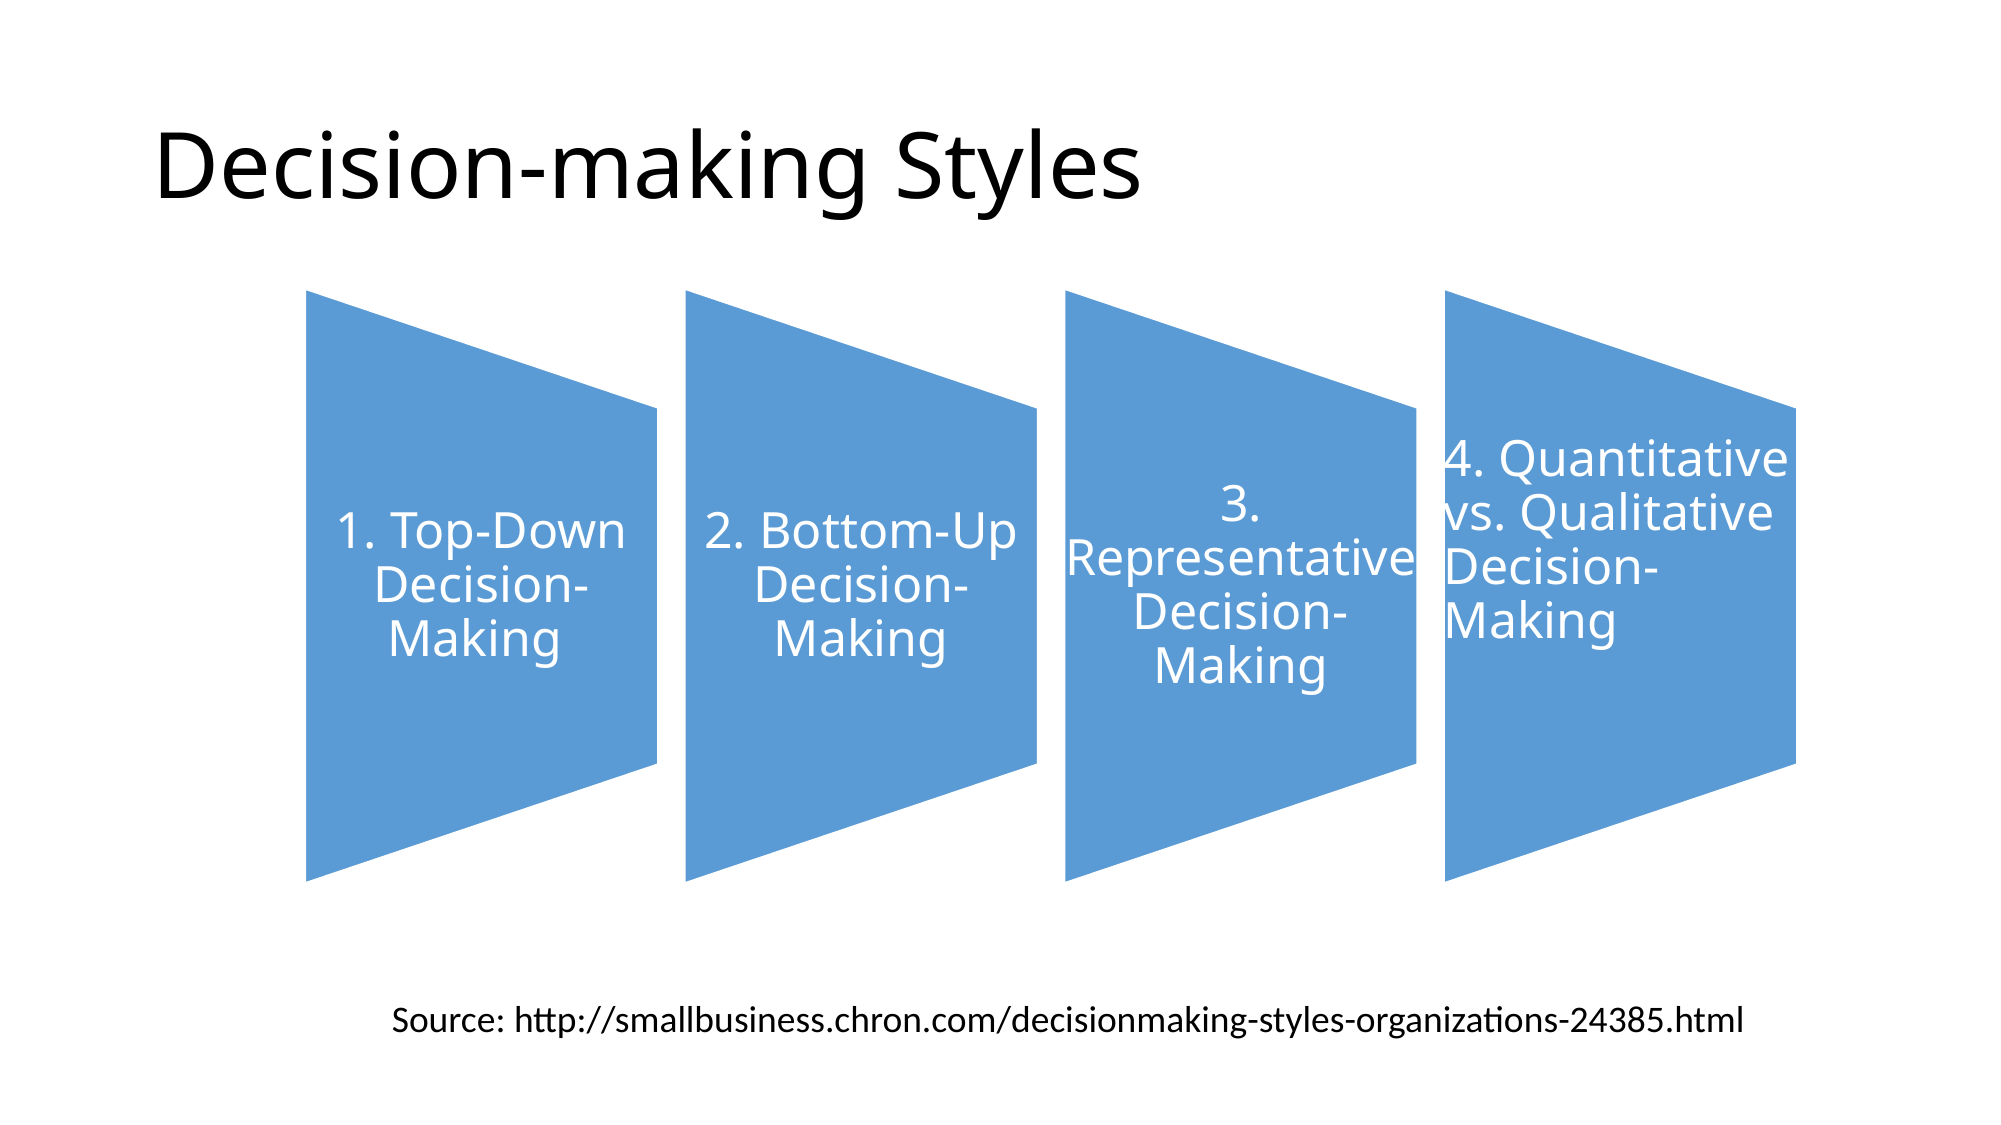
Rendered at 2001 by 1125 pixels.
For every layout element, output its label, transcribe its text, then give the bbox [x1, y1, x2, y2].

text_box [304, 288, 1798, 884]
title Decision-making Styles [137, 59, 1863, 278]
text_box Source: http://smallbusiness.chron.com/decisionmaking-styles-organizations-24385.html [253, 987, 1885, 1048]
